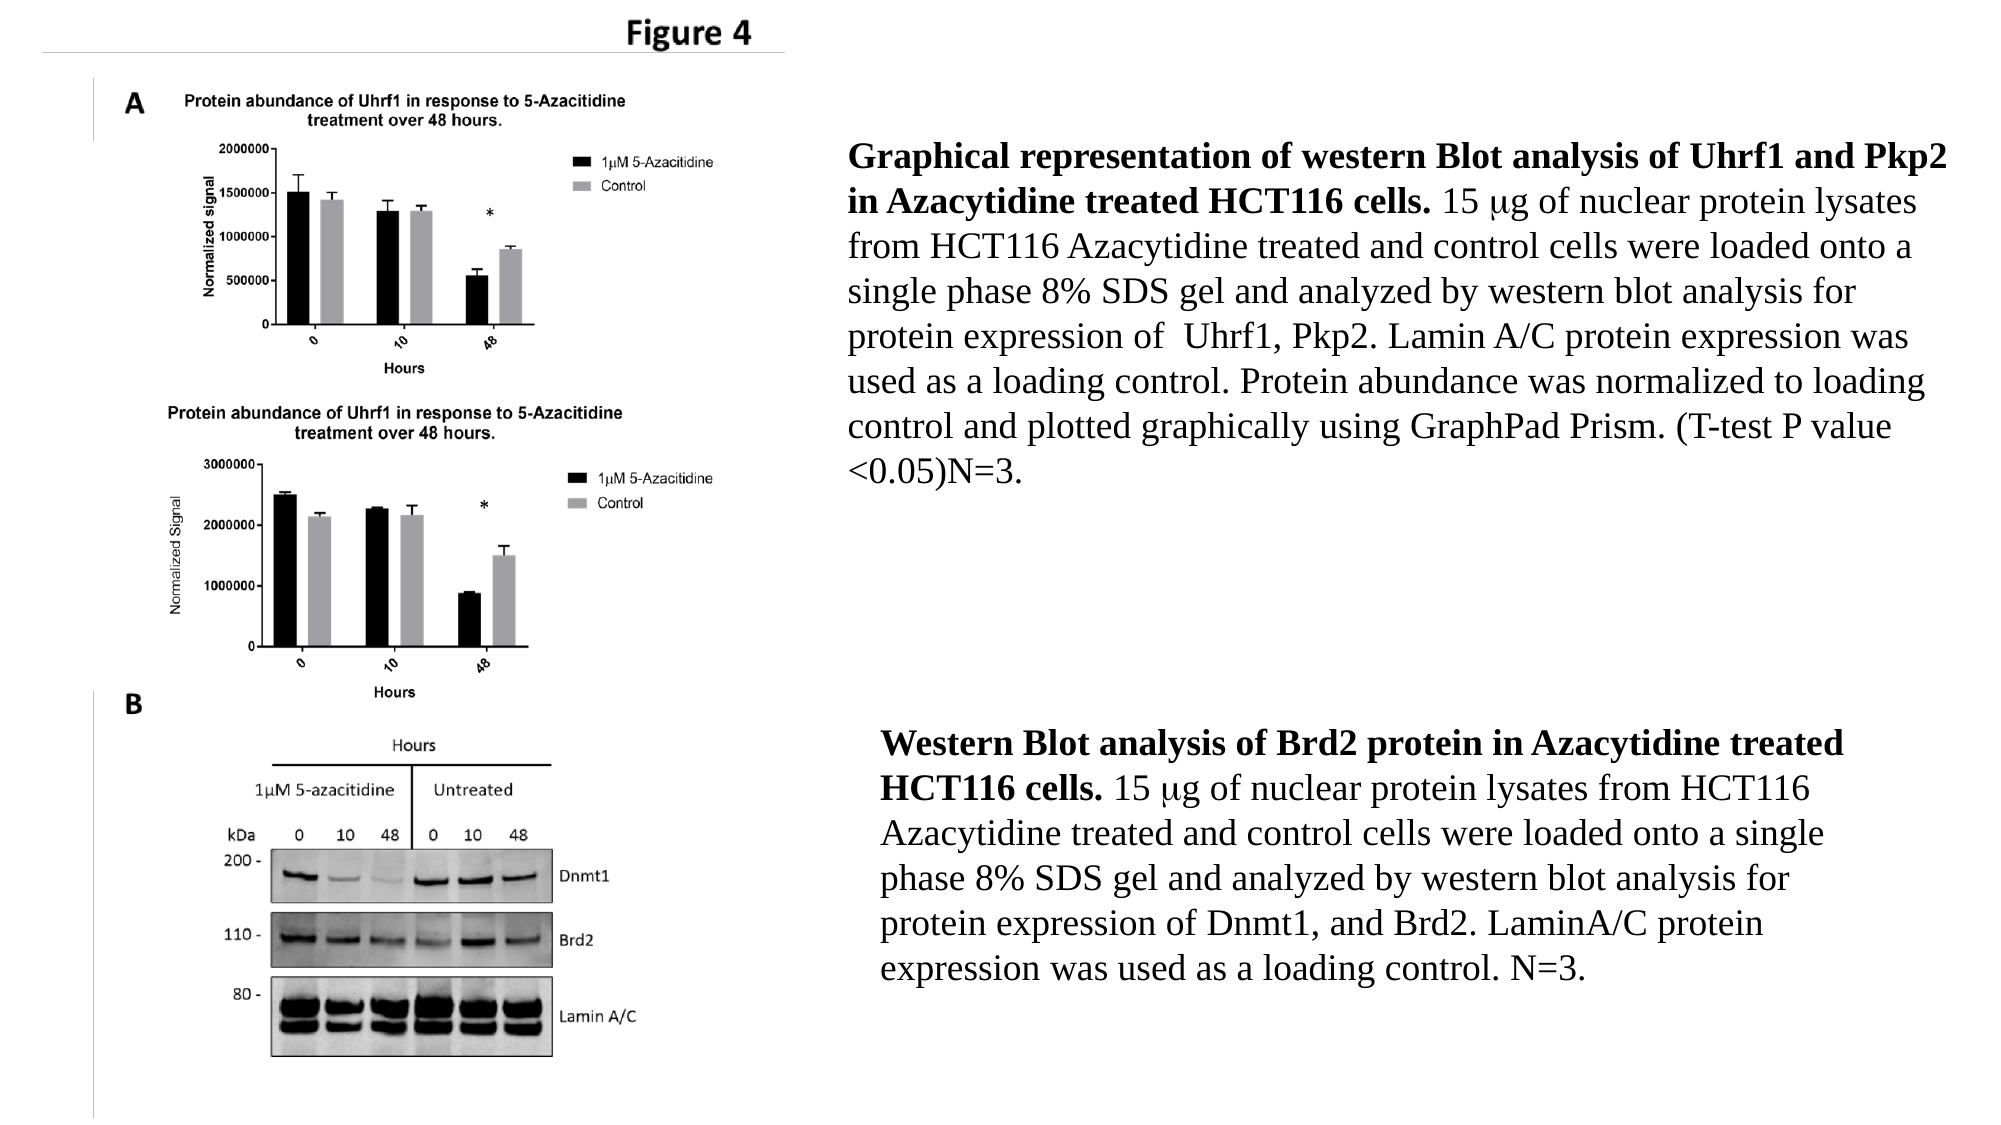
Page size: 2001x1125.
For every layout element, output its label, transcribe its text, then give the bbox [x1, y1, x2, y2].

picture [42, 0, 785, 1118]
text_box Graphical representation of western Blot analysis of Uhrf1 and Pkp2 in Azacytidine treated HCT116 cells. 15 g of nuclear protein lysates from HCT116 Azacytidine treated and control cells were loaded onto a single phase 8% SDS gel and analyzed by western blot analysis for protein expression of Uhrf1, Pkp2. Lamin A/C protein expression was used as a loading control. Protein abundance was normalized to loading control and plotted graphically using GraphPad Prism. (T-test P value <0.05)N=3. [832, 124, 1971, 499]
text_box Western Blot analysis of Brd2 protein in Azacytidine treated HCT116 cells. 15 g of nuclear protein lysates from HCT116 Azacytidine treated and control cells were loaded onto a single phase 8% SDS gel and analyzed by western blot analysis for protein expression of Dnmt1, and Brd2. LaminA/C protein expression was used as a loading control. N=3. [865, 710, 1866, 996]
